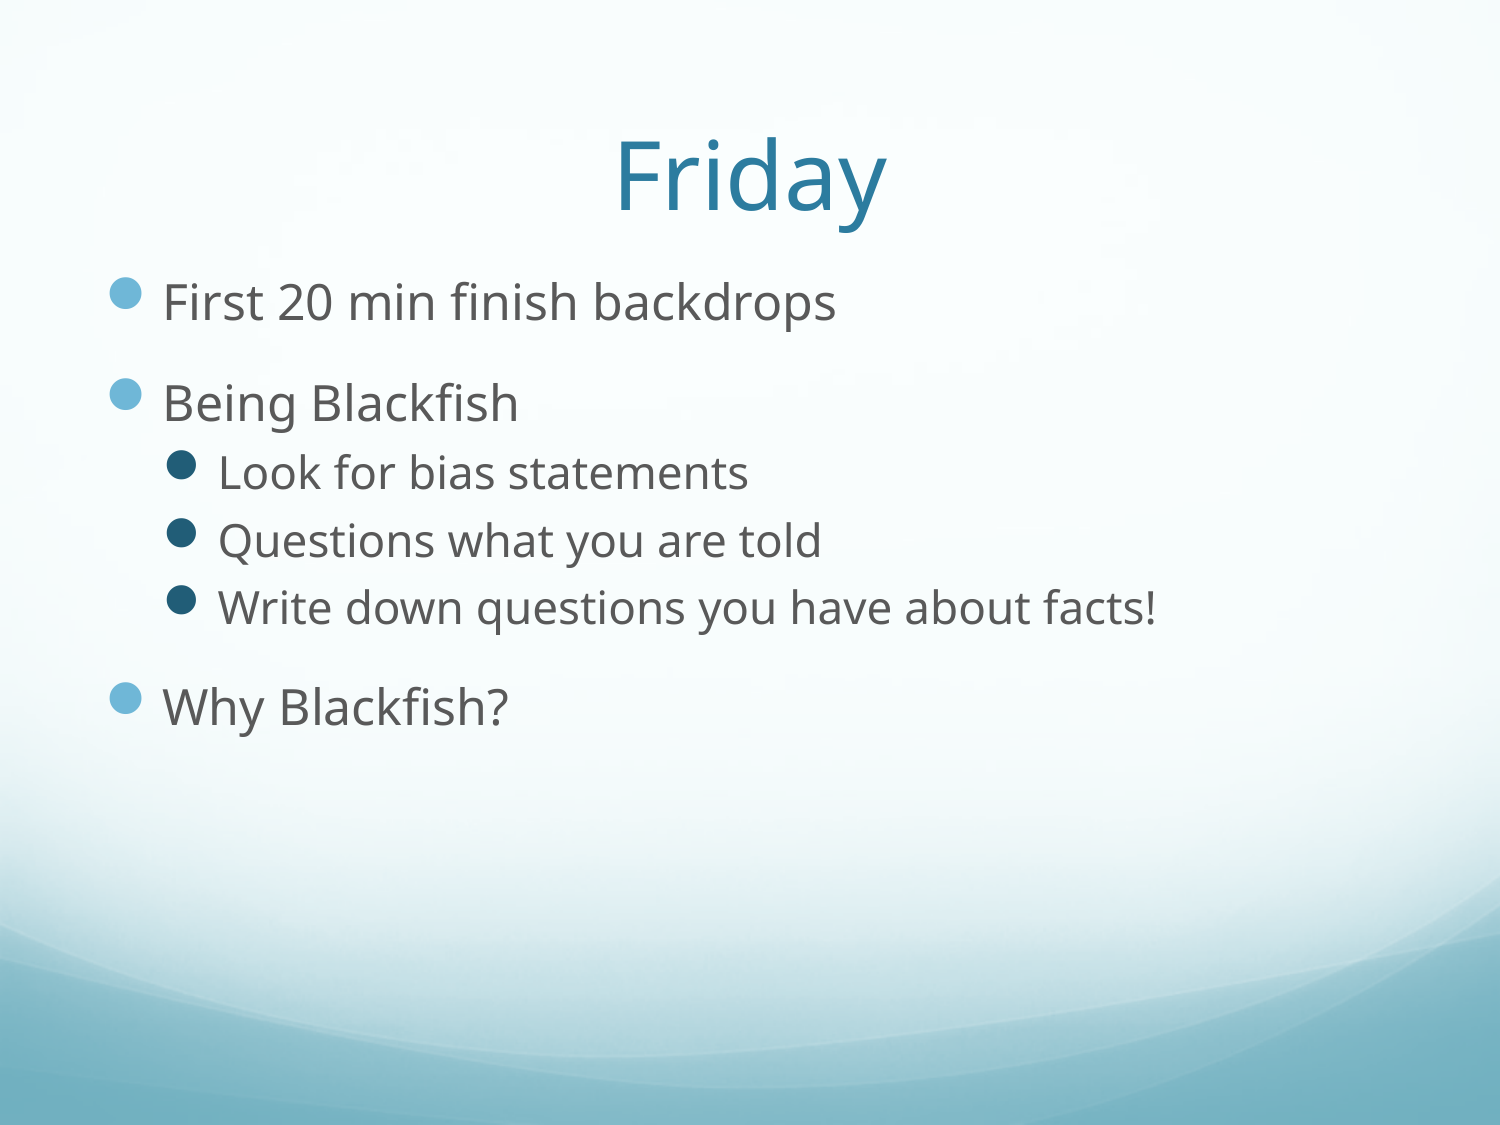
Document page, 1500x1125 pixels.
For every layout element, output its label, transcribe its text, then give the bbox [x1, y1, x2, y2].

list First 20 min finish backdrops Being Blackfish Look for bias statements Questions what you are told Write down questions you have about facts! Why Blackfish? [90, 262, 1410, 975]
title Friday [90, 17, 1410, 237]
